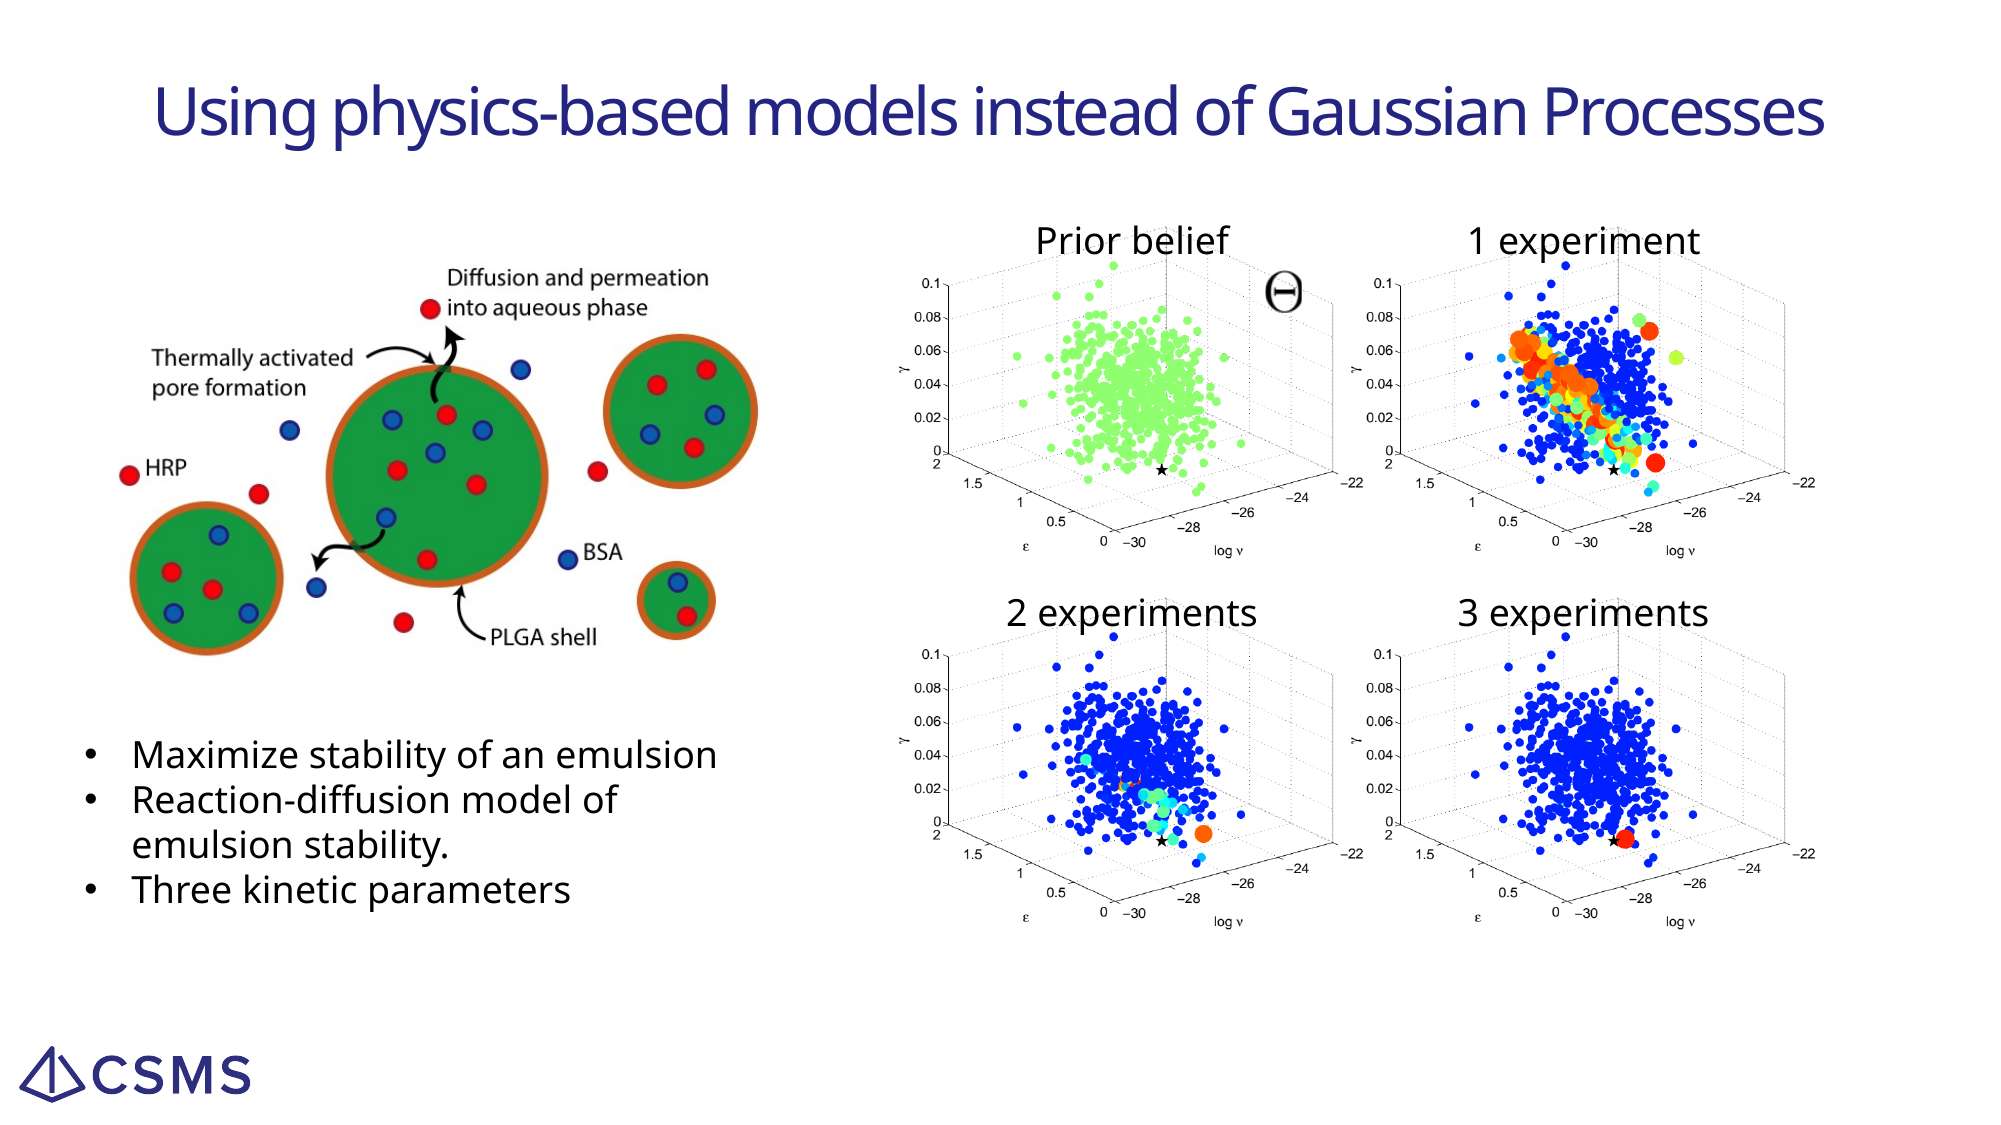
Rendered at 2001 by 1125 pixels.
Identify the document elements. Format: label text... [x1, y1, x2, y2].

picture [19, 1046, 256, 1114]
picture [69, 227, 797, 675]
text_box Maximize stability of an emulsion Reaction-diffusion model of emulsion stability. Three kinetic parameters [69, 723, 782, 919]
picture [869, 44, 1847, 1096]
title Using physics-based models instead of Gaussian Processes [137, 33, 1863, 196]
